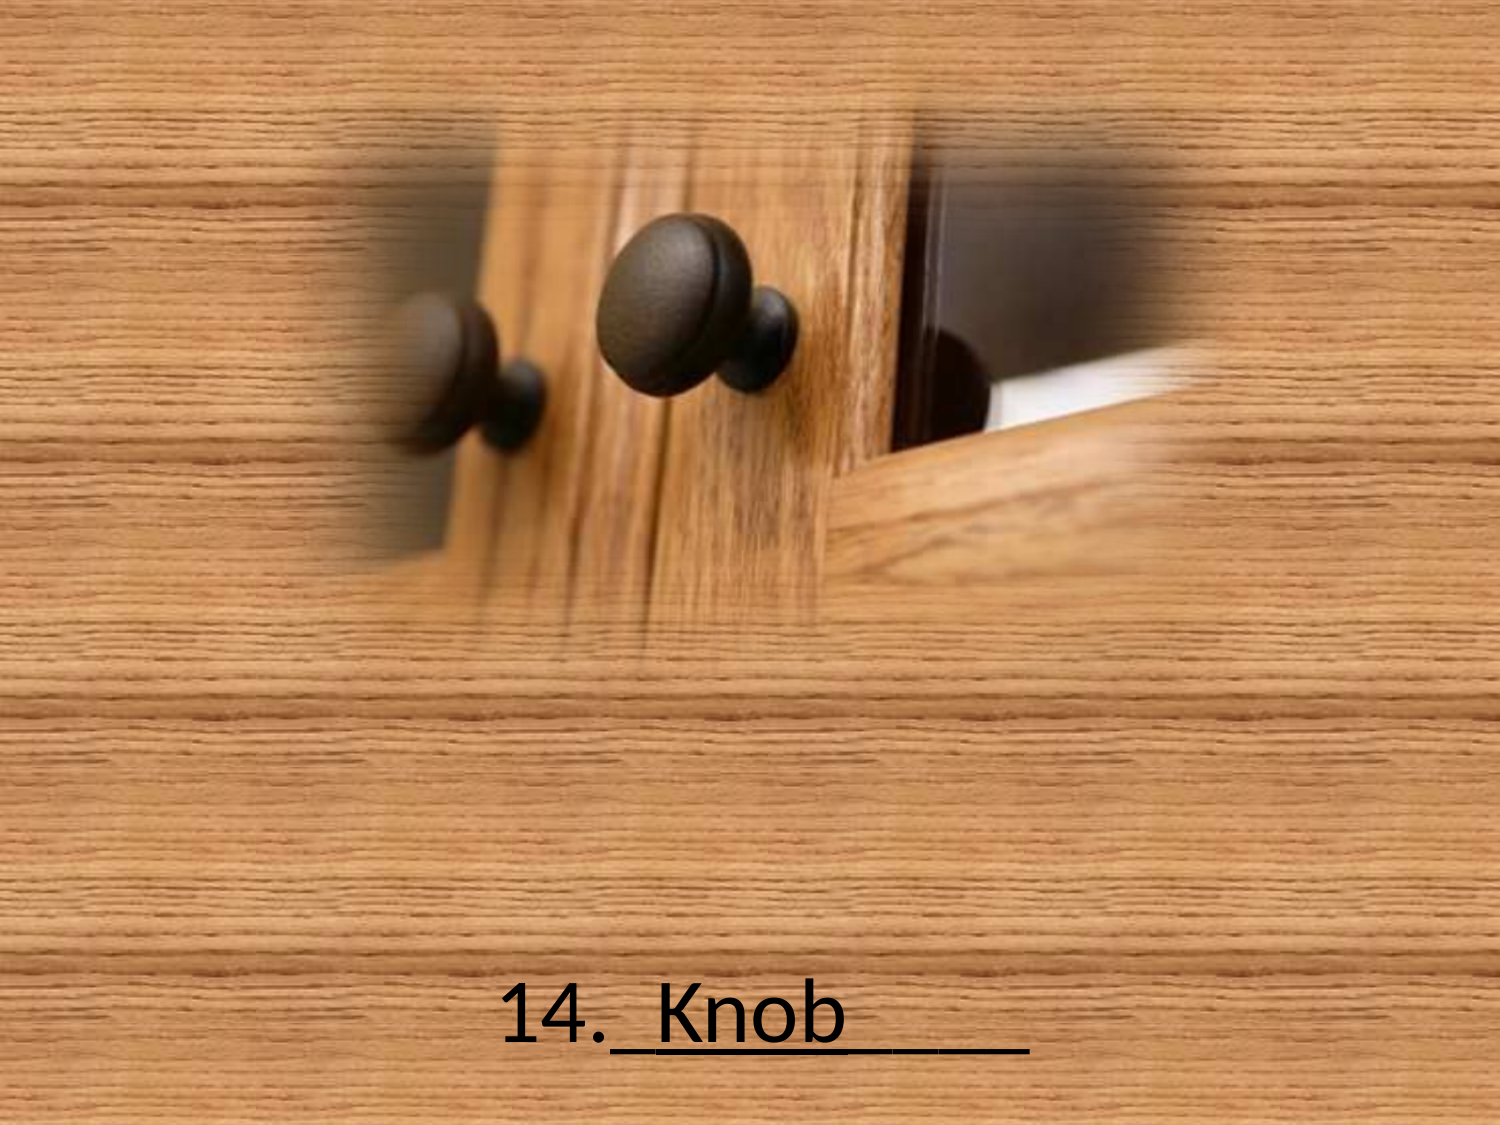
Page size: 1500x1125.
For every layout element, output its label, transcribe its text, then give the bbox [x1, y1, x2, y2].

title 14._Knob____ [87, 912, 1438, 1100]
picture [0, 0, 1500, 1125]
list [262, 49, 1271, 720]
